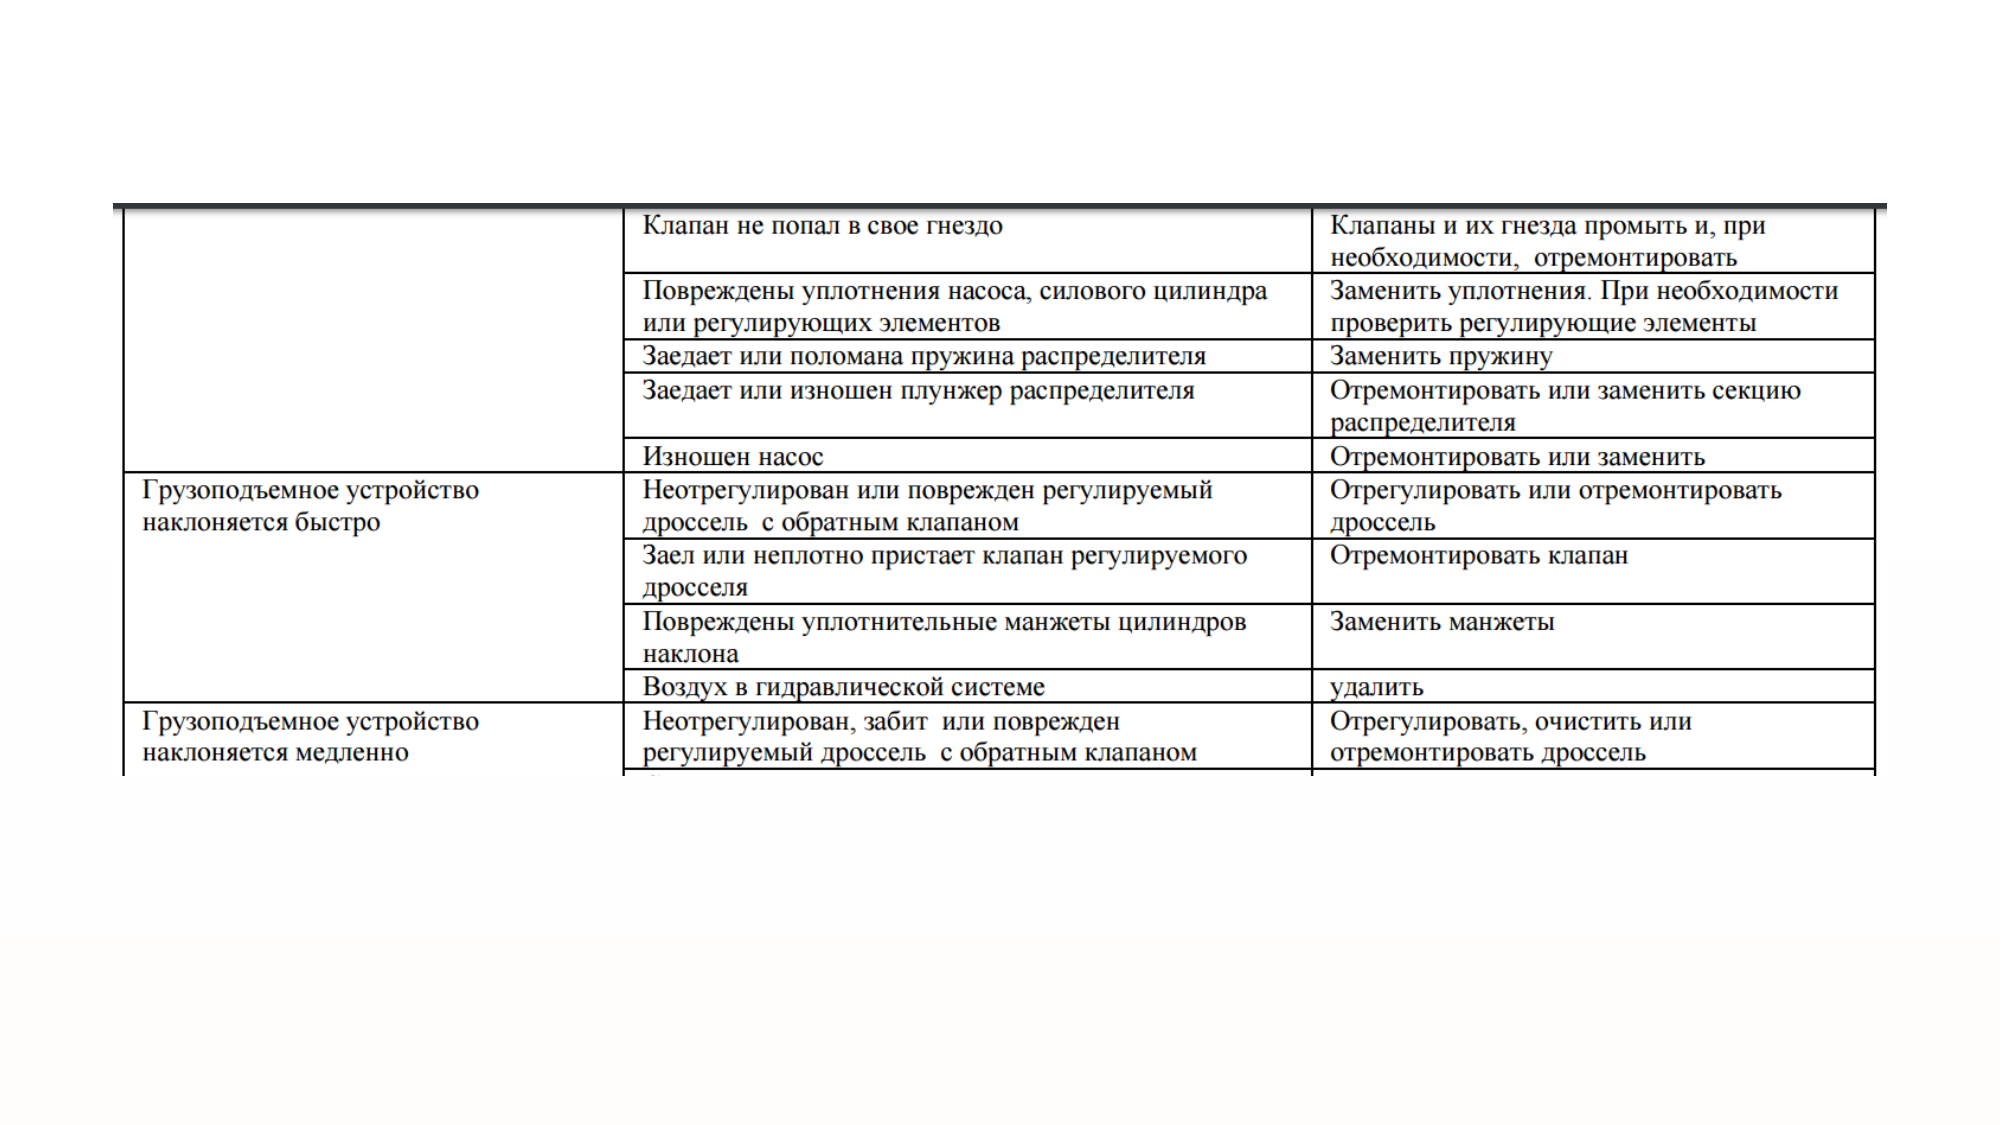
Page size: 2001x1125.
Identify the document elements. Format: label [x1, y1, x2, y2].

list [113, 203, 1887, 776]
